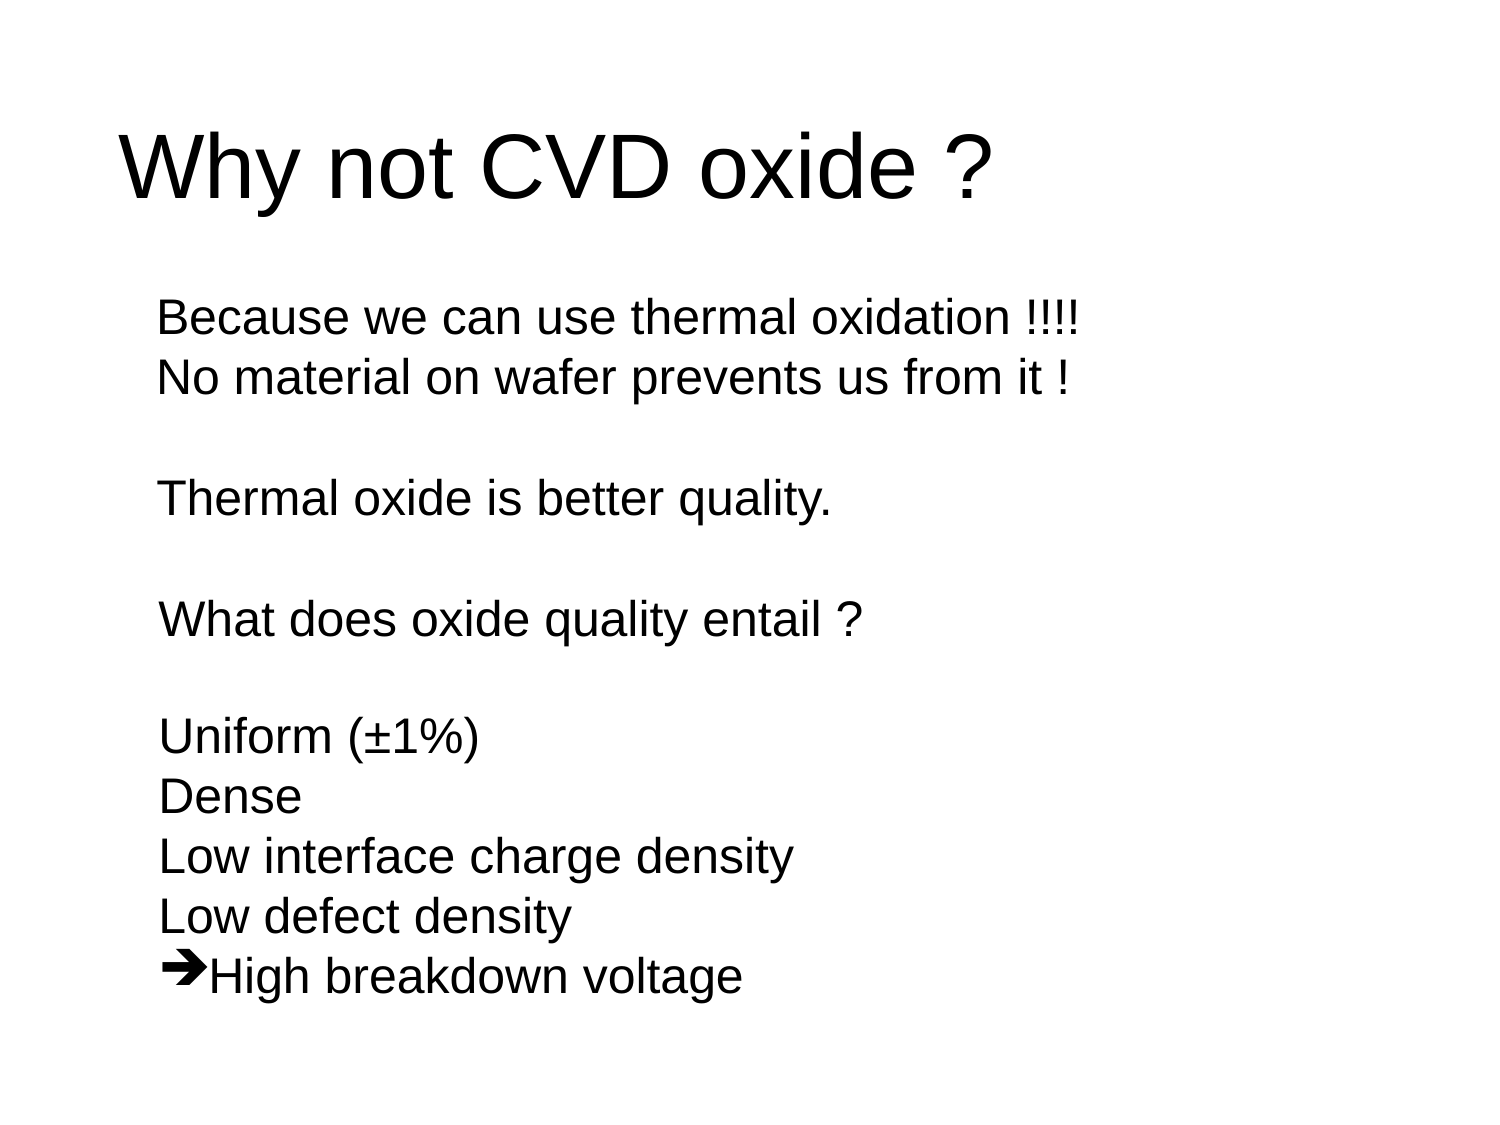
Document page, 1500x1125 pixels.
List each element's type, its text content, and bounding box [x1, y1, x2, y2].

text_box What does oxide quality entail ? [143, 579, 1397, 654]
text_box Uniform (±1%) Dense Low interface charge density Low defect density High breakdown voltage [143, 696, 930, 1012]
text_box Because we can use thermal oxidation !!!! No material on wafer prevents us from it ! [141, 277, 1192, 412]
text_box Thermal oxide is better quality. [141, 458, 1397, 534]
title Why not CVD oxide ? [103, 59, 1397, 278]
